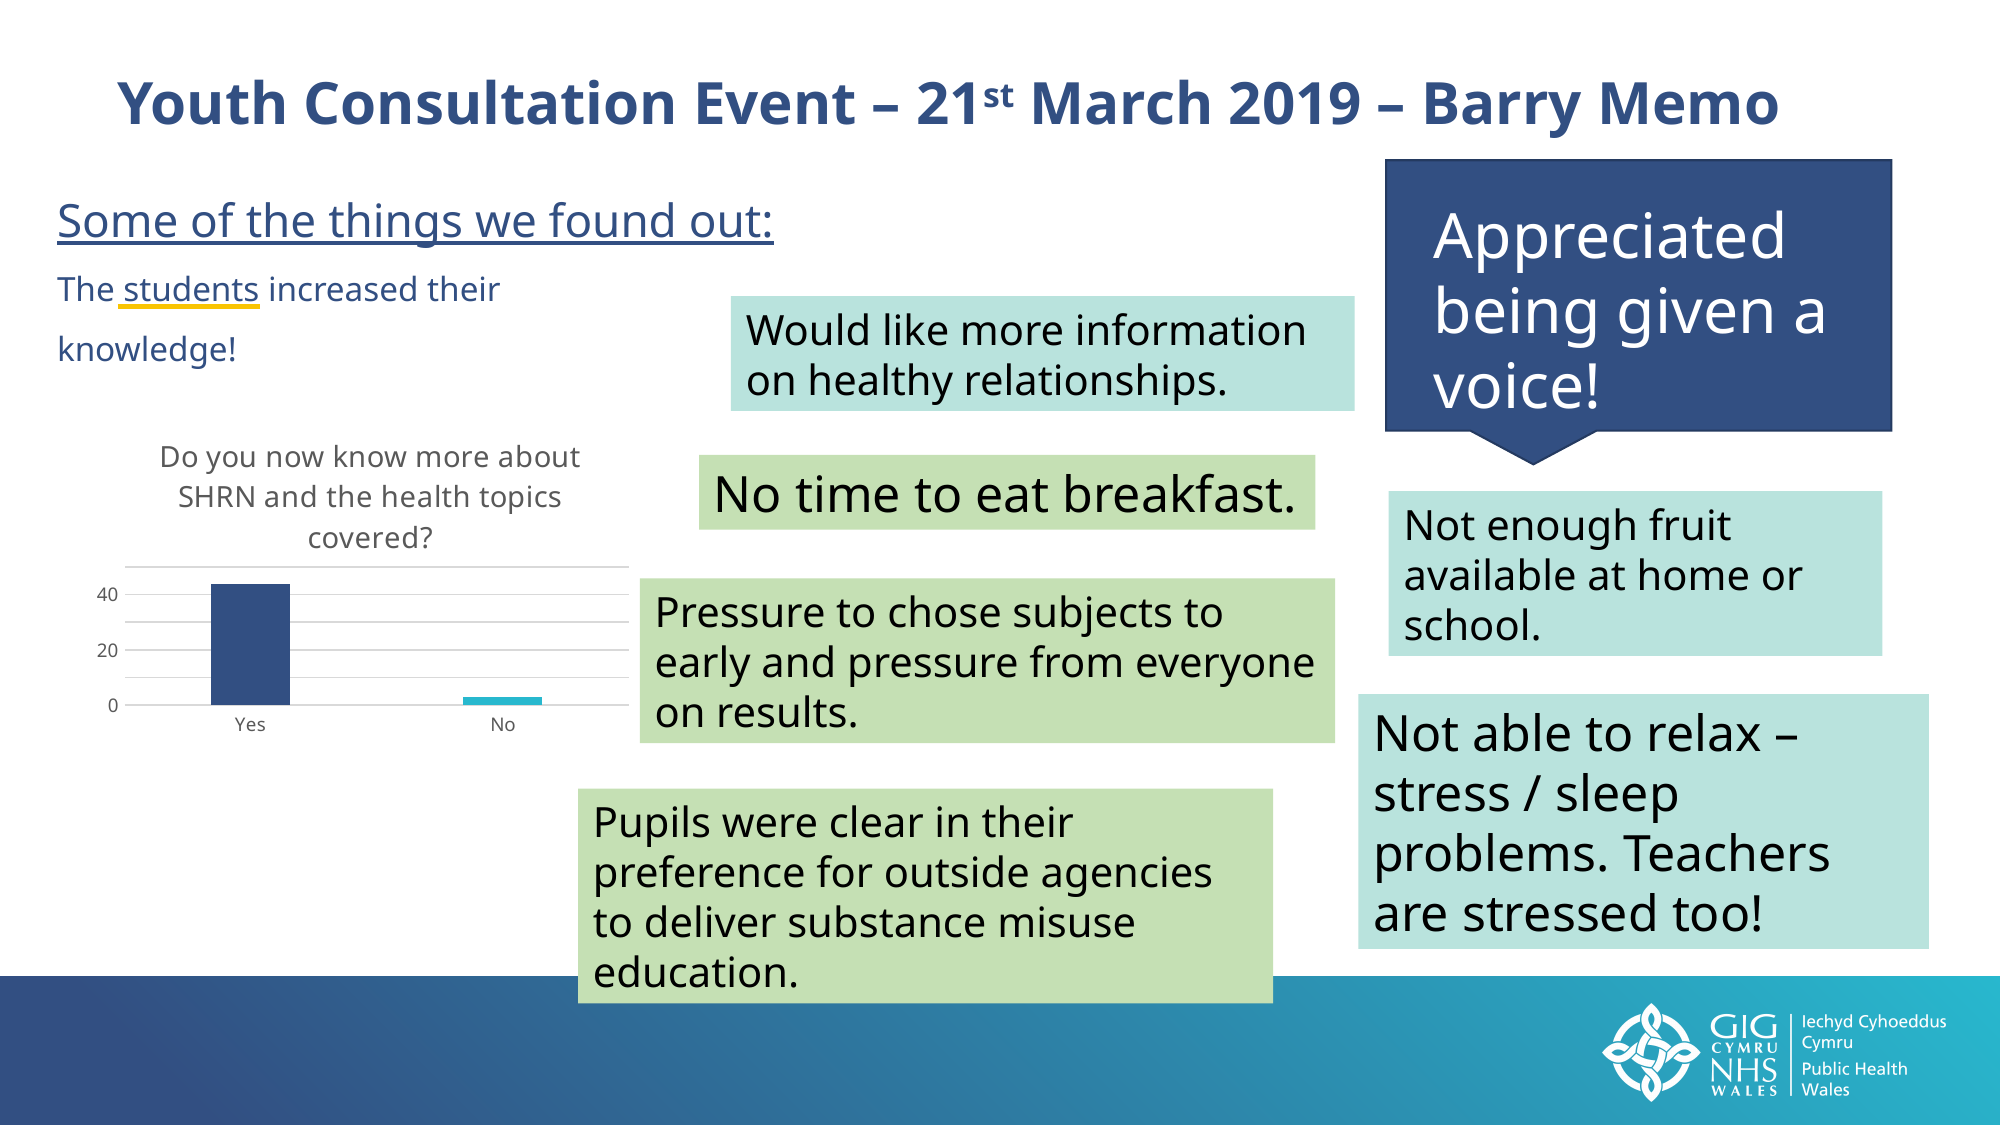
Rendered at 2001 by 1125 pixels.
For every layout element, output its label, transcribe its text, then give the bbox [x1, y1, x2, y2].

text_box Pressure to chose subjects to early and pressure from everyone on results. [640, 578, 1336, 744]
text_box Not enough fruit available at home or school. [1388, 491, 1883, 656]
text_box No time to eat breakfast. [699, 454, 1316, 530]
picture [1602, 1003, 1946, 1102]
text_box Would like more information on healthy relationships. [730, 296, 1355, 411]
text_box Appreciated being given a voice! [1418, 188, 1929, 429]
chart [85, 406, 640, 745]
text_box Pupils were clear in their preference for outside agencies to deliver substance misuse education. [578, 788, 1274, 1004]
text_box Not able to relax – stress / sleep problems. Teachers are stressed too! [1358, 694, 1929, 949]
text_box [1385, 159, 1893, 466]
list Some of the things we found out: The students increased their knowledge! [57, 191, 1956, 534]
list Youth Consultation Event – 21st March 2019 – Barry Memo [117, 74, 1883, 139]
